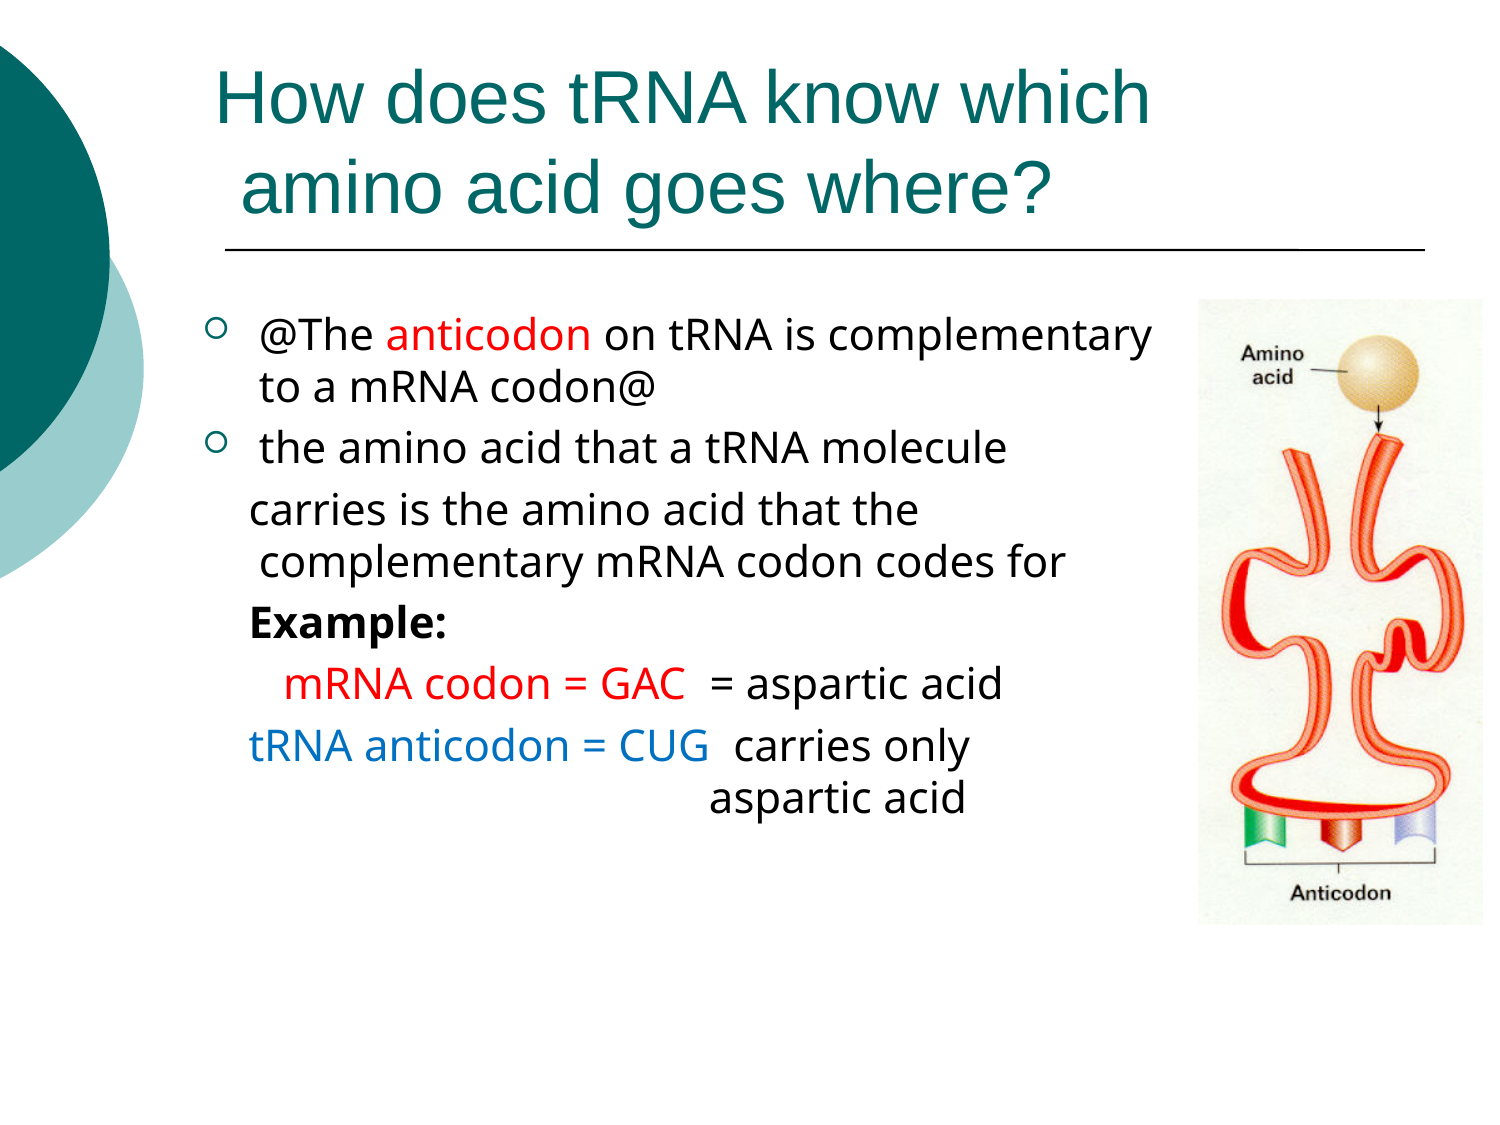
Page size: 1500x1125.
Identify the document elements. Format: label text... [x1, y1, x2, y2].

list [1198, 299, 1484, 926]
list @The anticodon on tRNA is complementary to a mRNA codon@ the amino acid that a tRNA molecule carries is the amino acid that the complementary mRNA codon codes for Example: mRNA codon = GAC = aspartic acid tRNA anticodon = CUG carries only aspartic acid [187, 237, 1201, 1006]
title How does tRNA know which amino acid goes where? [74, 44, 1426, 233]
